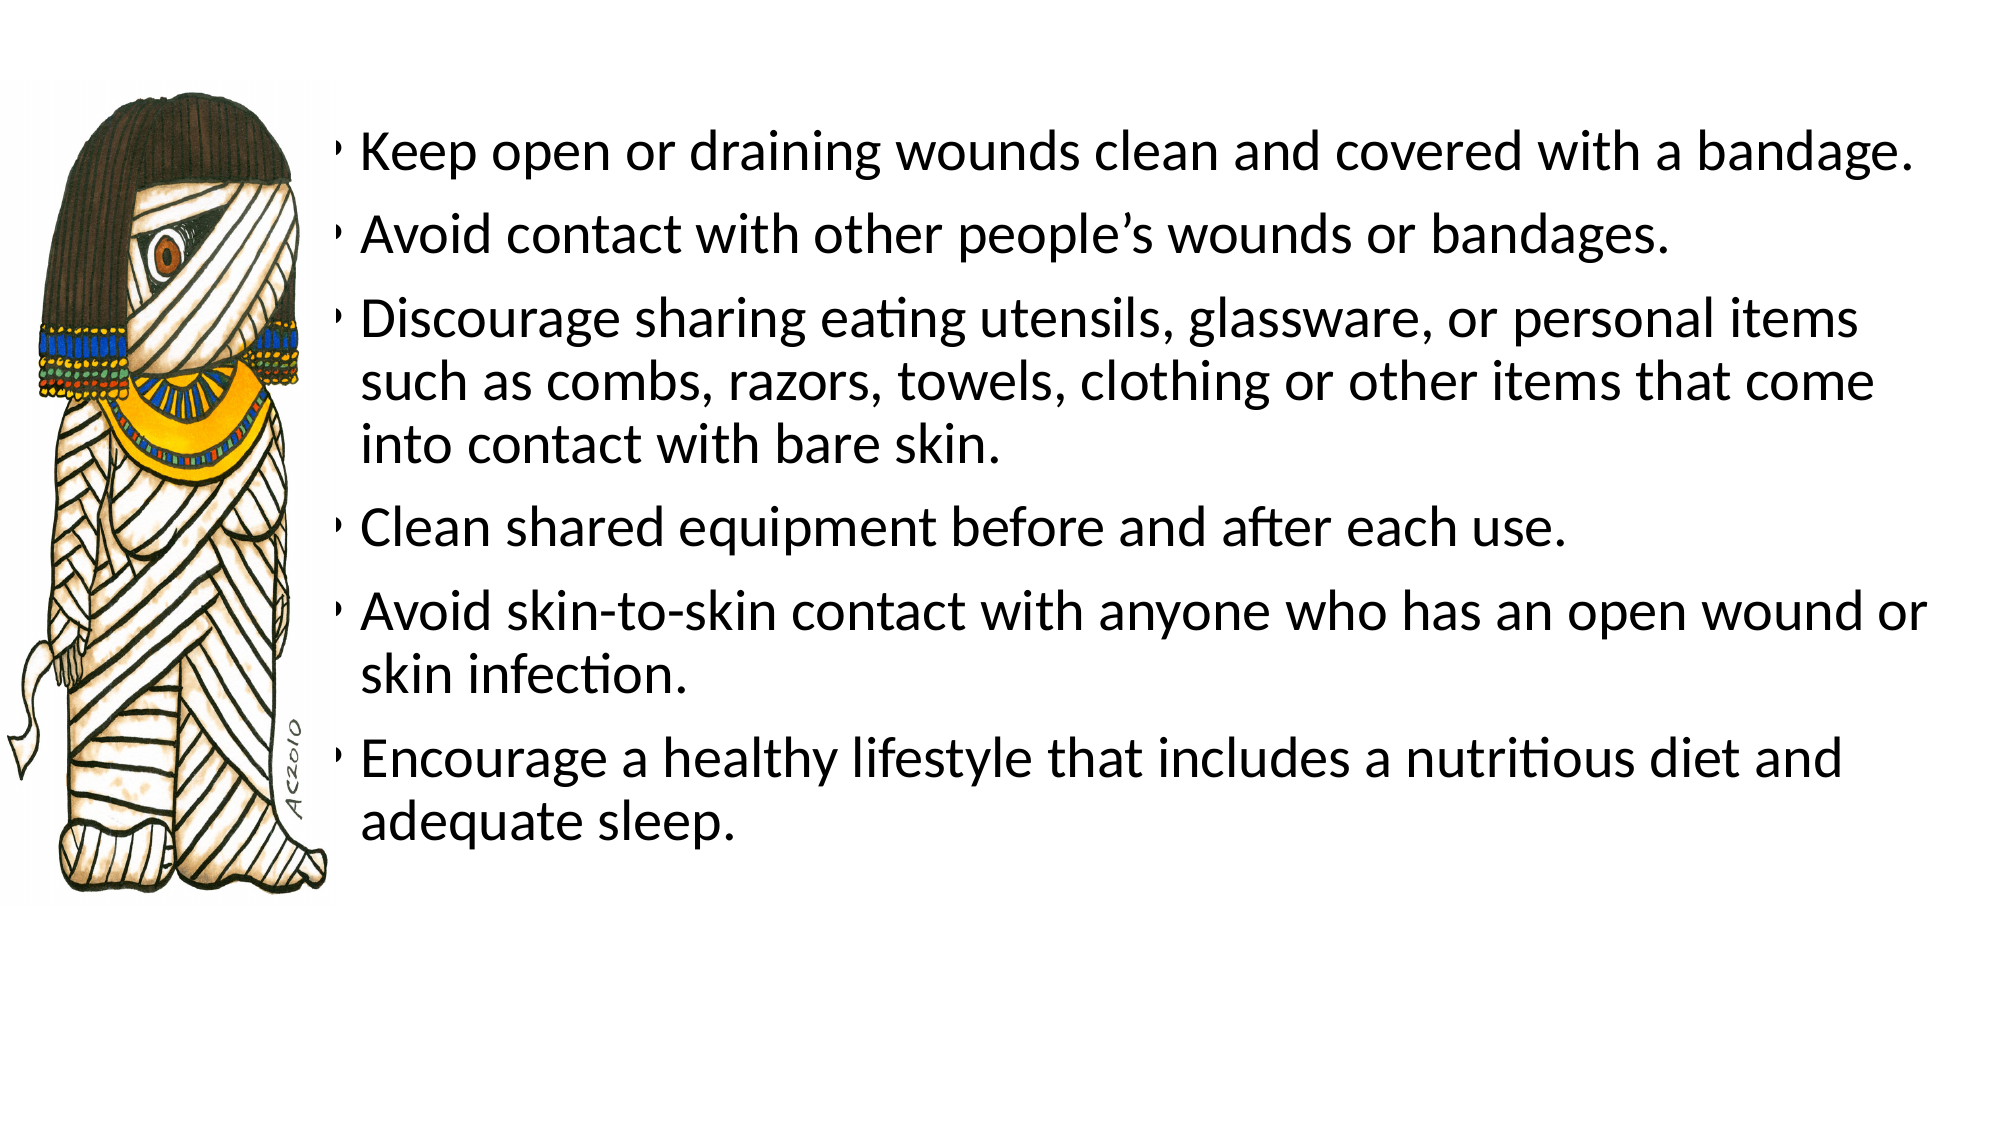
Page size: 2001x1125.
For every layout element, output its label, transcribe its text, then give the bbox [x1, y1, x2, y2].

list Keep open or draining wounds clean and covered with a bandage. Avoid contact with other people’s wounds or bandages. Discourage sharing eating utensils, glassware, or personal items such as combs, razors, towels, clothing or other items that come into contact with bare skin. Clean shared equipment before and after each use. Avoid skin-to-skin contact with anyone who has an open wound or skin infection. Encourage a healthy lifestyle that includes a nutritious diet and adequate sleep. [308, 112, 1982, 1012]
picture [0, 79, 336, 907]
